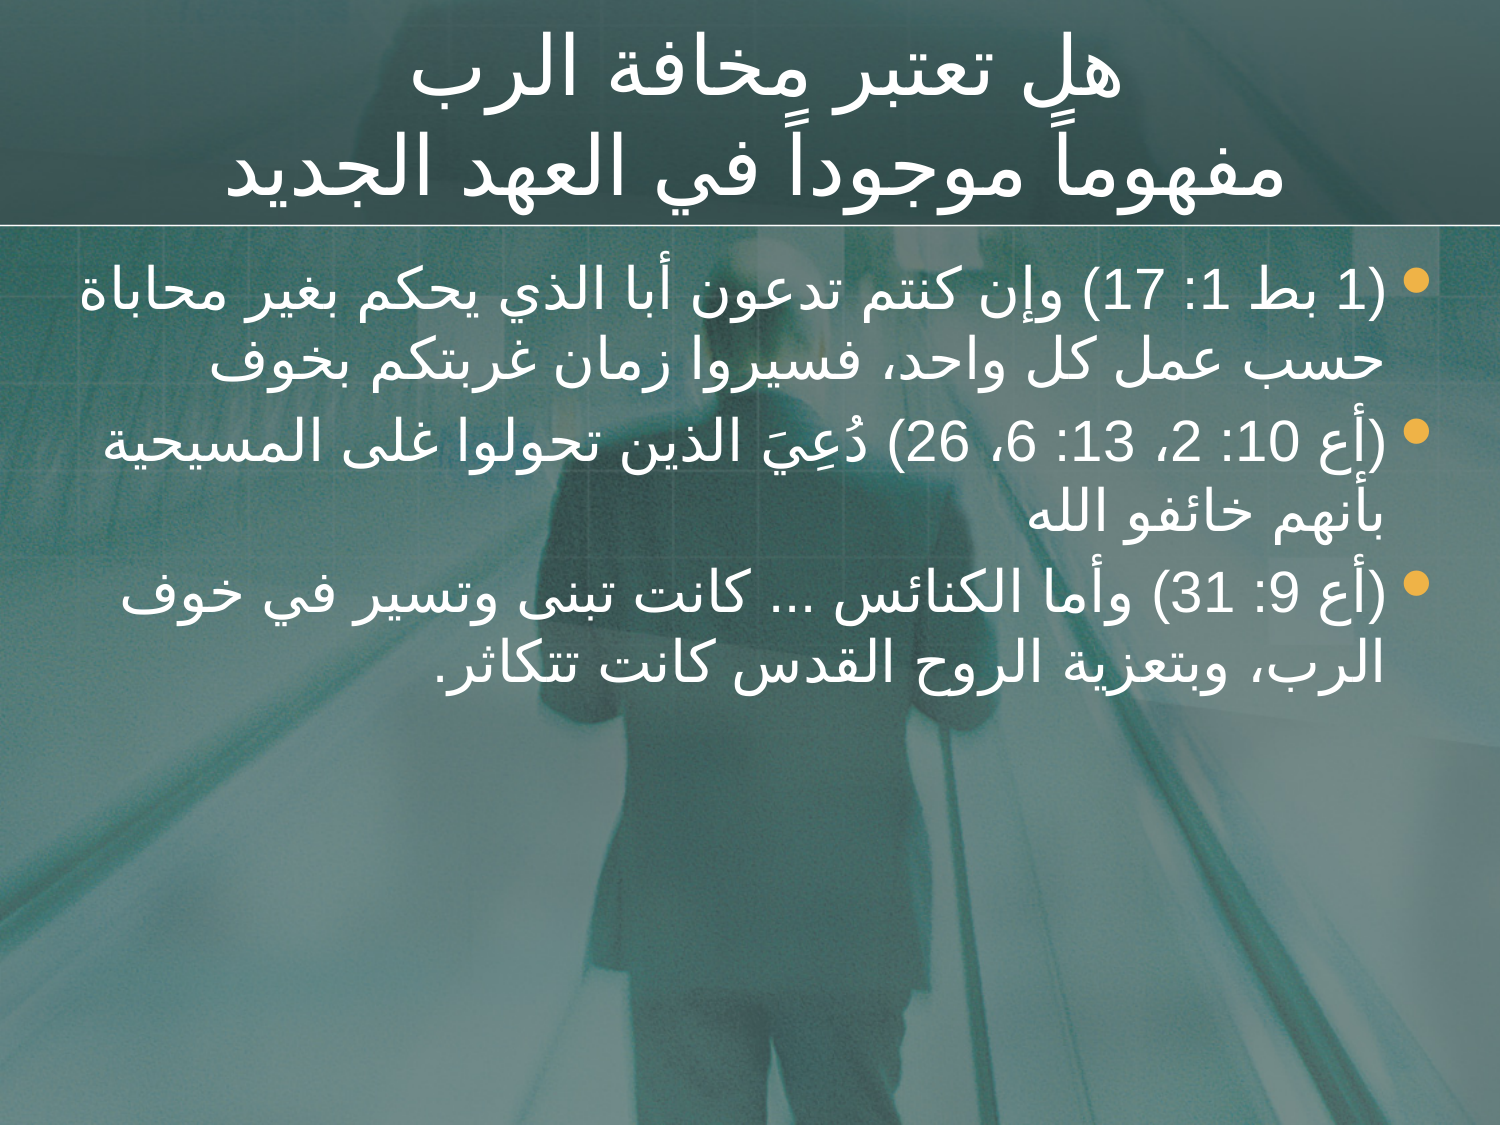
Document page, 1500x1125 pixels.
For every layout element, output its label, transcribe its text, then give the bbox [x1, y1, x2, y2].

list (1 بط 1: 17) وإن كنتم تدعون أبا الذي يحكم بغير محاباة حسب عمل كل واحد، فسيروا زمان غربتكم بخوف (أع 10: 2، 13: 6، 26) دُعِيَ الذين تحولوا غلى المسيحية بأنهم خائفو الله (أع 9: 31) وأما الكنائس ... كانت تبنى وتسير في خوف الرب، وبتعزية الروح القدس كانت تتكاثر. [53, 243, 1459, 1059]
title هل تعتبر مخافة الرب مفهوماً موجوداً في العهد الجديد [53, 42, 1459, 220]
picture [0, 0, 1500, 1125]
